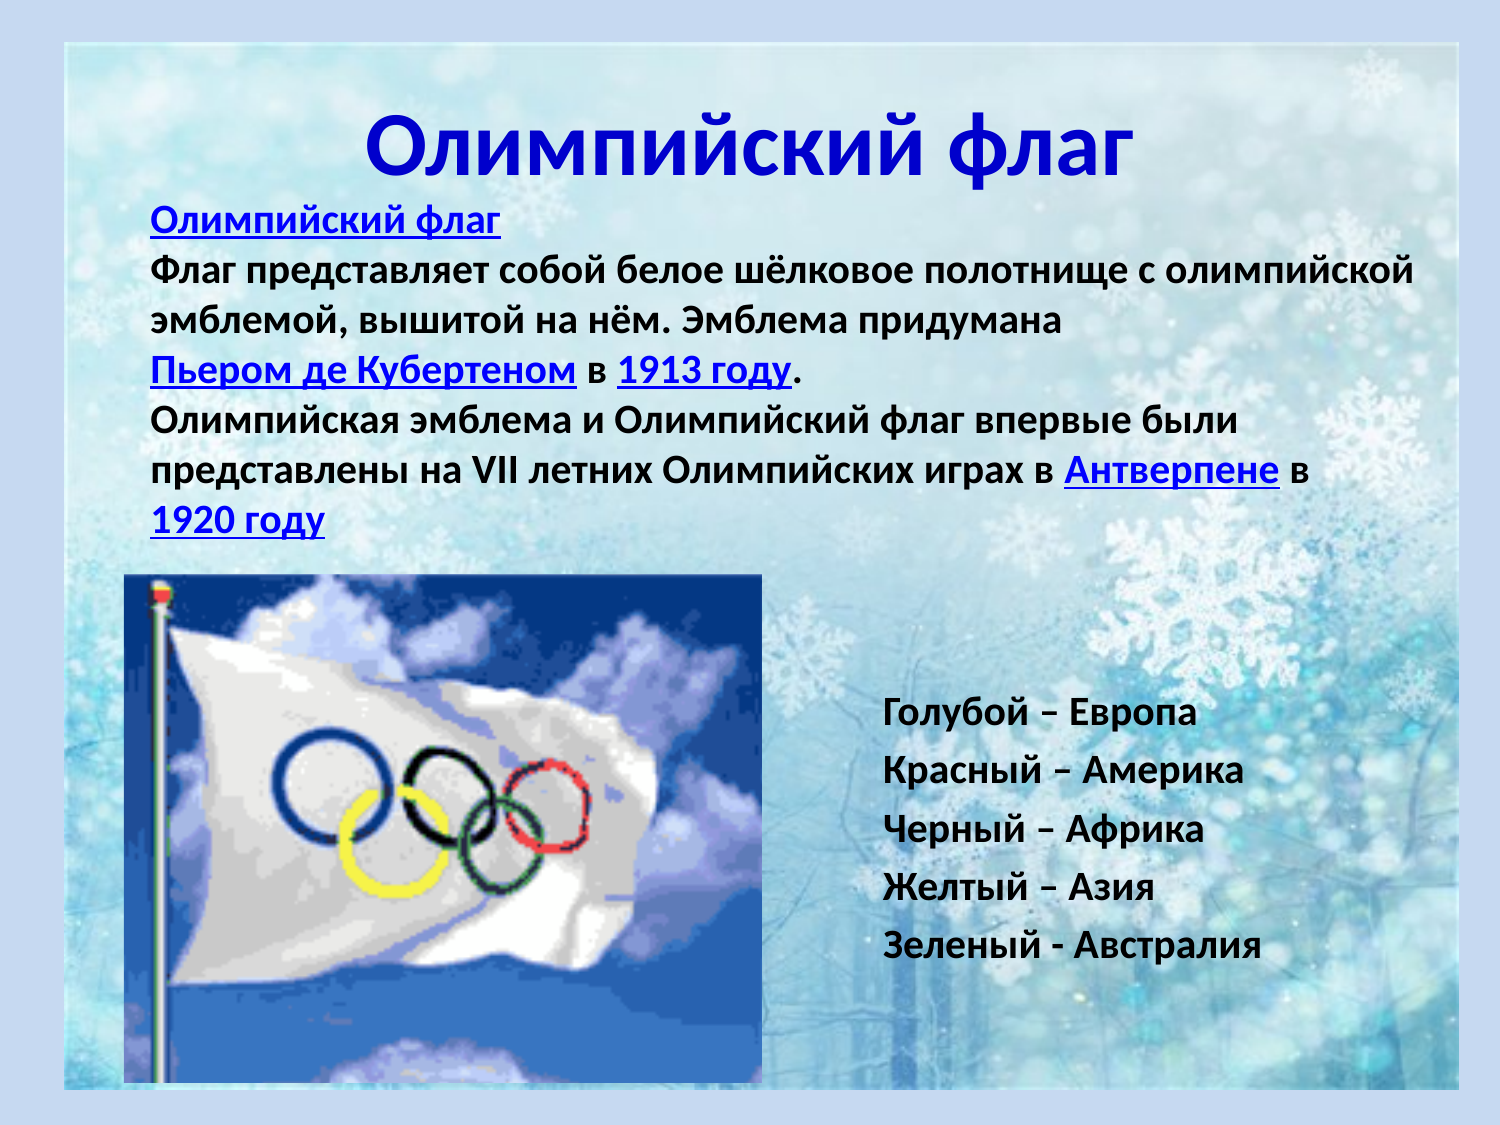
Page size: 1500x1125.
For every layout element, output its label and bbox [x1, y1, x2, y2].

picture [64, 42, 1459, 1090]
